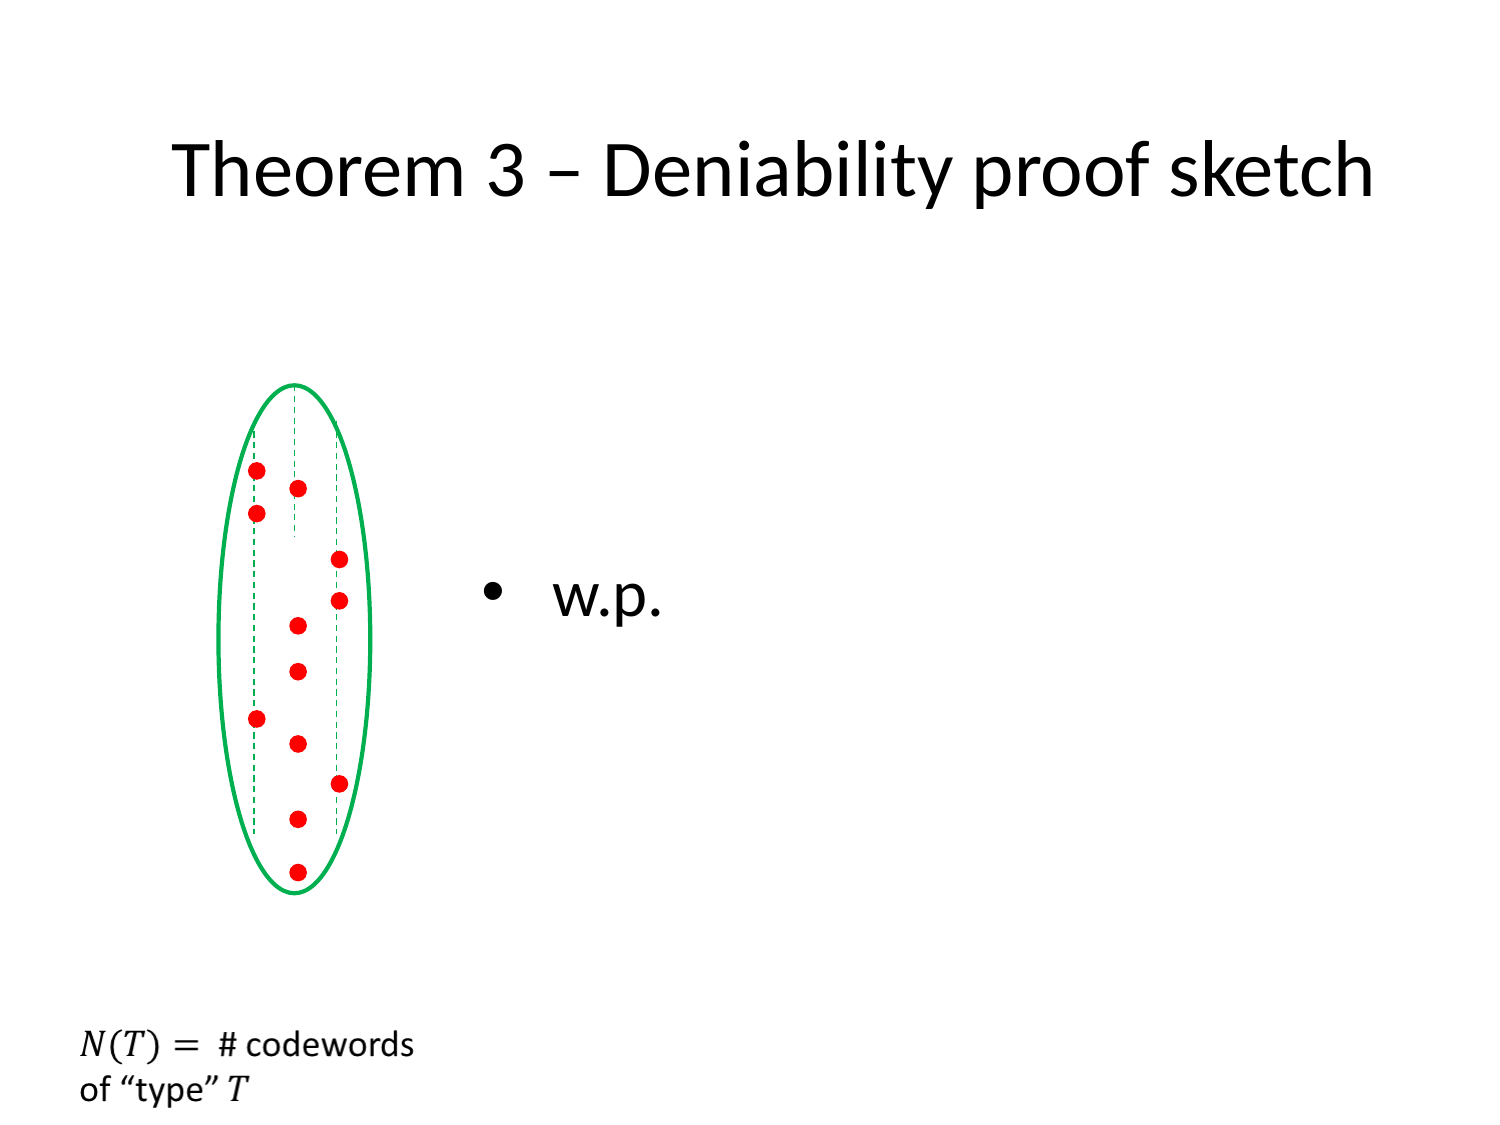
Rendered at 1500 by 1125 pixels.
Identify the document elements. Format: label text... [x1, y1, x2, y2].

text_box [299, 733, 309, 755]
text_box [245, 463, 249, 479]
text_box [259, 460, 268, 482]
text_box [64, 1013, 467, 1125]
text_box Theorem 3 – Deniability proof sketch [99, 70, 1450, 258]
text_box [341, 548, 351, 571]
text_box [216, 383, 373, 896]
text_box [299, 808, 309, 831]
text_box [299, 660, 309, 683]
text_box [299, 477, 309, 500]
text_box [259, 708, 268, 730]
text_box [245, 506, 249, 521]
text_box [328, 776, 332, 792]
text_box [328, 551, 332, 568]
text_box [328, 593, 332, 609]
text_box [341, 773, 351, 795]
text_box [341, 590, 351, 612]
text_box [259, 503, 268, 525]
text_box [299, 861, 309, 884]
text_box [299, 615, 309, 637]
text_box [245, 711, 249, 727]
